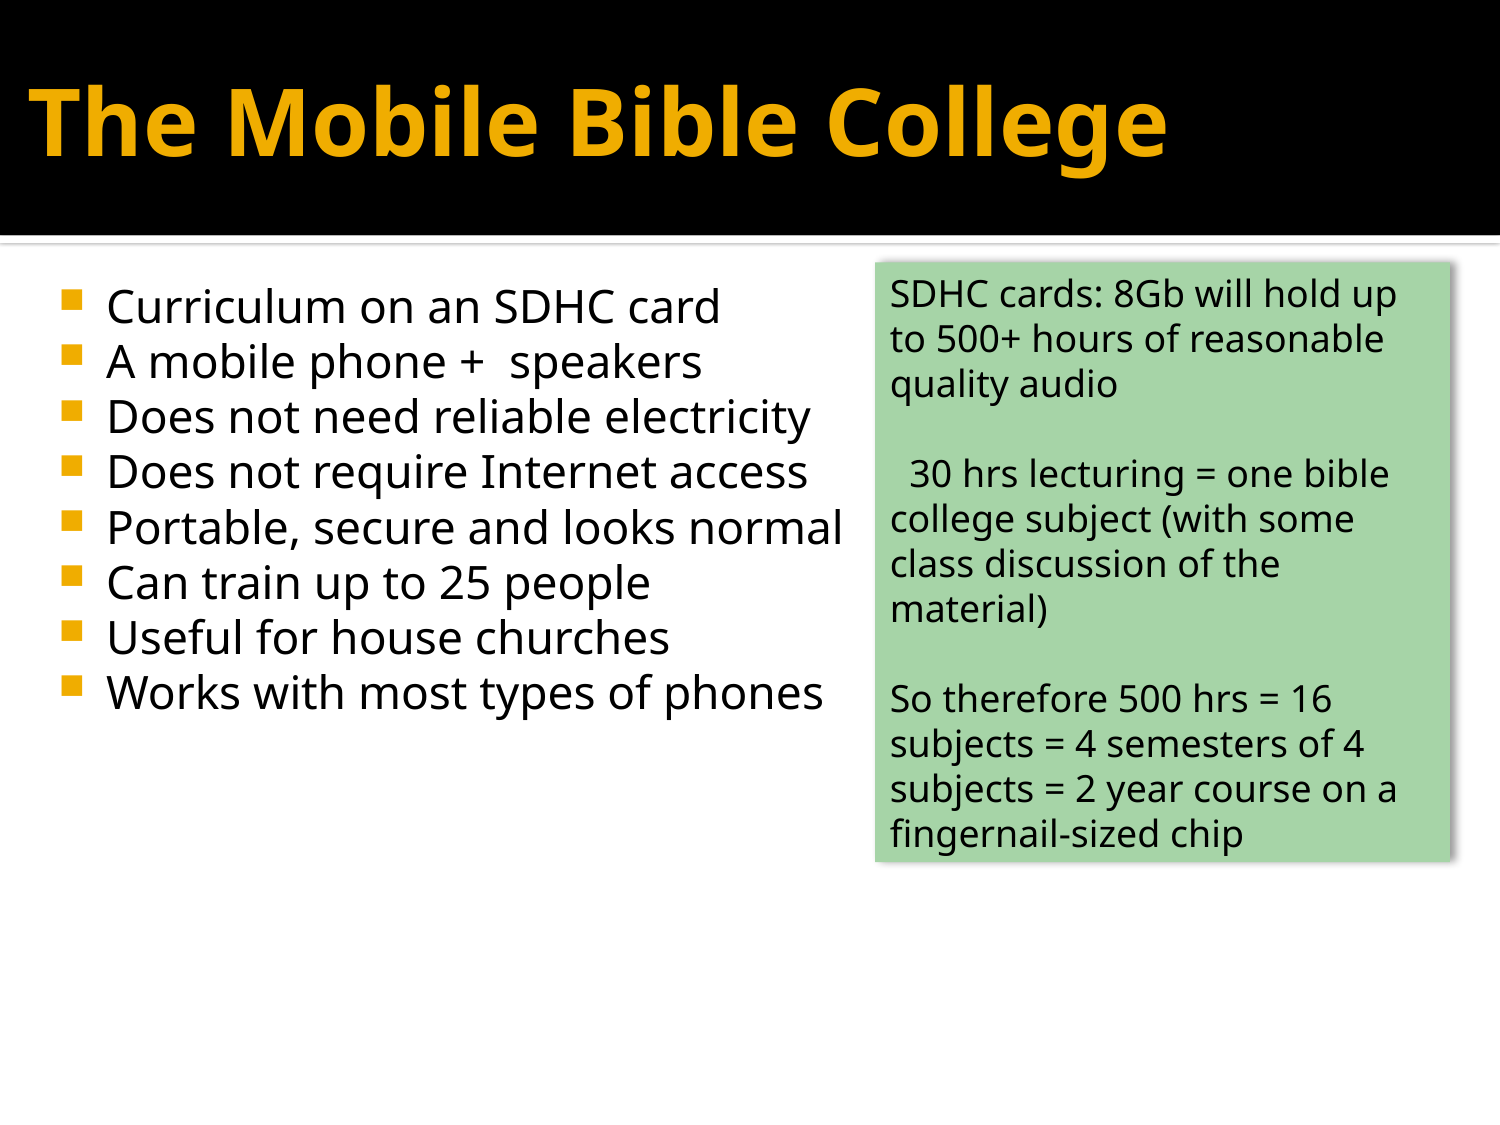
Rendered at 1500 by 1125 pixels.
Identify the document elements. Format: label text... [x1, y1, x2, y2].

list Curriculum on an SDHC card A mobile phone + speakers Does not need reliable electricity Does not require Internet access Portable, secure and looks normal Can train up to 25 people Useful for house churches Works with most types of phones [24, 262, 863, 750]
text_box SDHC cards: 8Gb will hold up to 500+ hours of reasonable quality audio 30 hrs lecturing = one bible college subject (with some class discussion of the material) So therefore 500 hrs = 16 subjects = 4 semesters of 4 subjects = 2 year course on a fingernail-sized chip [875, 262, 1450, 863]
title The Mobile Bible College [12, 0, 1250, 238]
